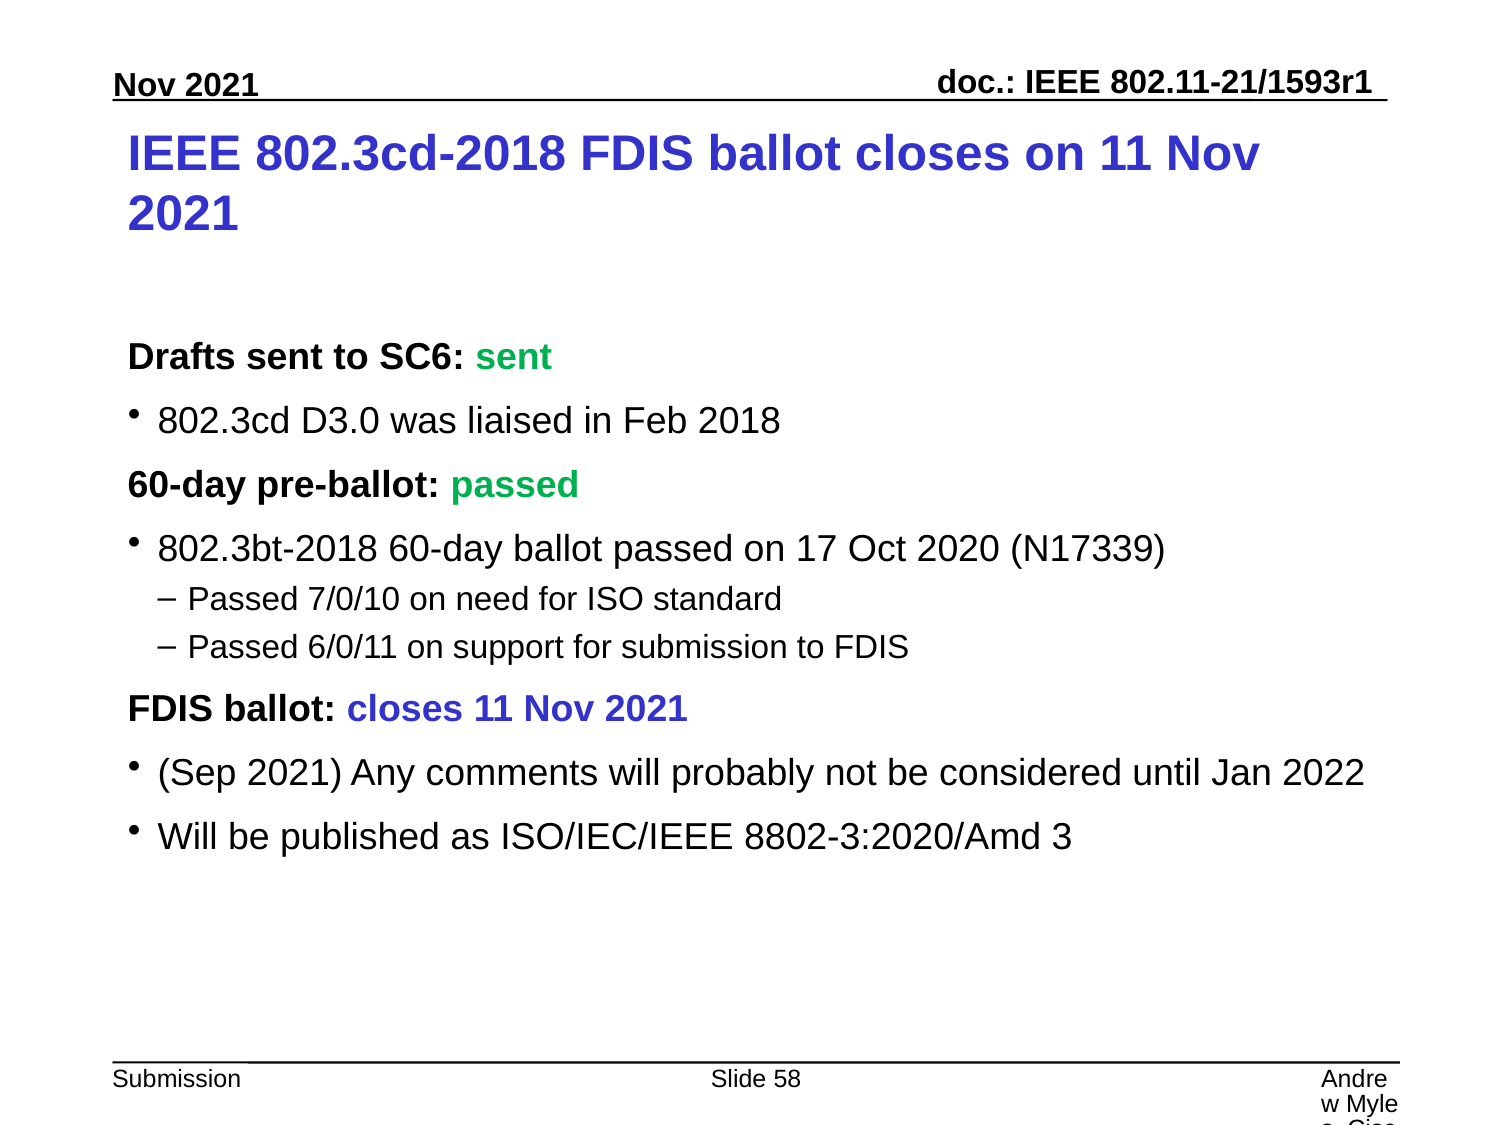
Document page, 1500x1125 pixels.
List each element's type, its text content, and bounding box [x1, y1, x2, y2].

slide_number Slide 58 [709, 1061, 803, 1093]
footer Andrew Myles, Cisco [1320, 1061, 1402, 1093]
title IEEE 802.3cd-2018 FDIS ballot closes on 11 Nov 2021 [112, 112, 1388, 288]
list Drafts sent to SC6: sent 802.3cd D3.0 was liaised in Feb 2018 60-day pre-ballot: passed 802.3bt-2018 60-day ballot passed on 17 Oct 2020 (N17339) Passed 7/0/10 on need for ISO standard Passed 6/0/11 on support for submission to FDIS FDIS ballot: closes 11 Nov 2021 (Sep 2021) Any comments will probably not be considered until Jan 2022 Will be published as ISO/IEC/IEEE 8802-3:2020/Amd 3 [112, 324, 1388, 1000]
